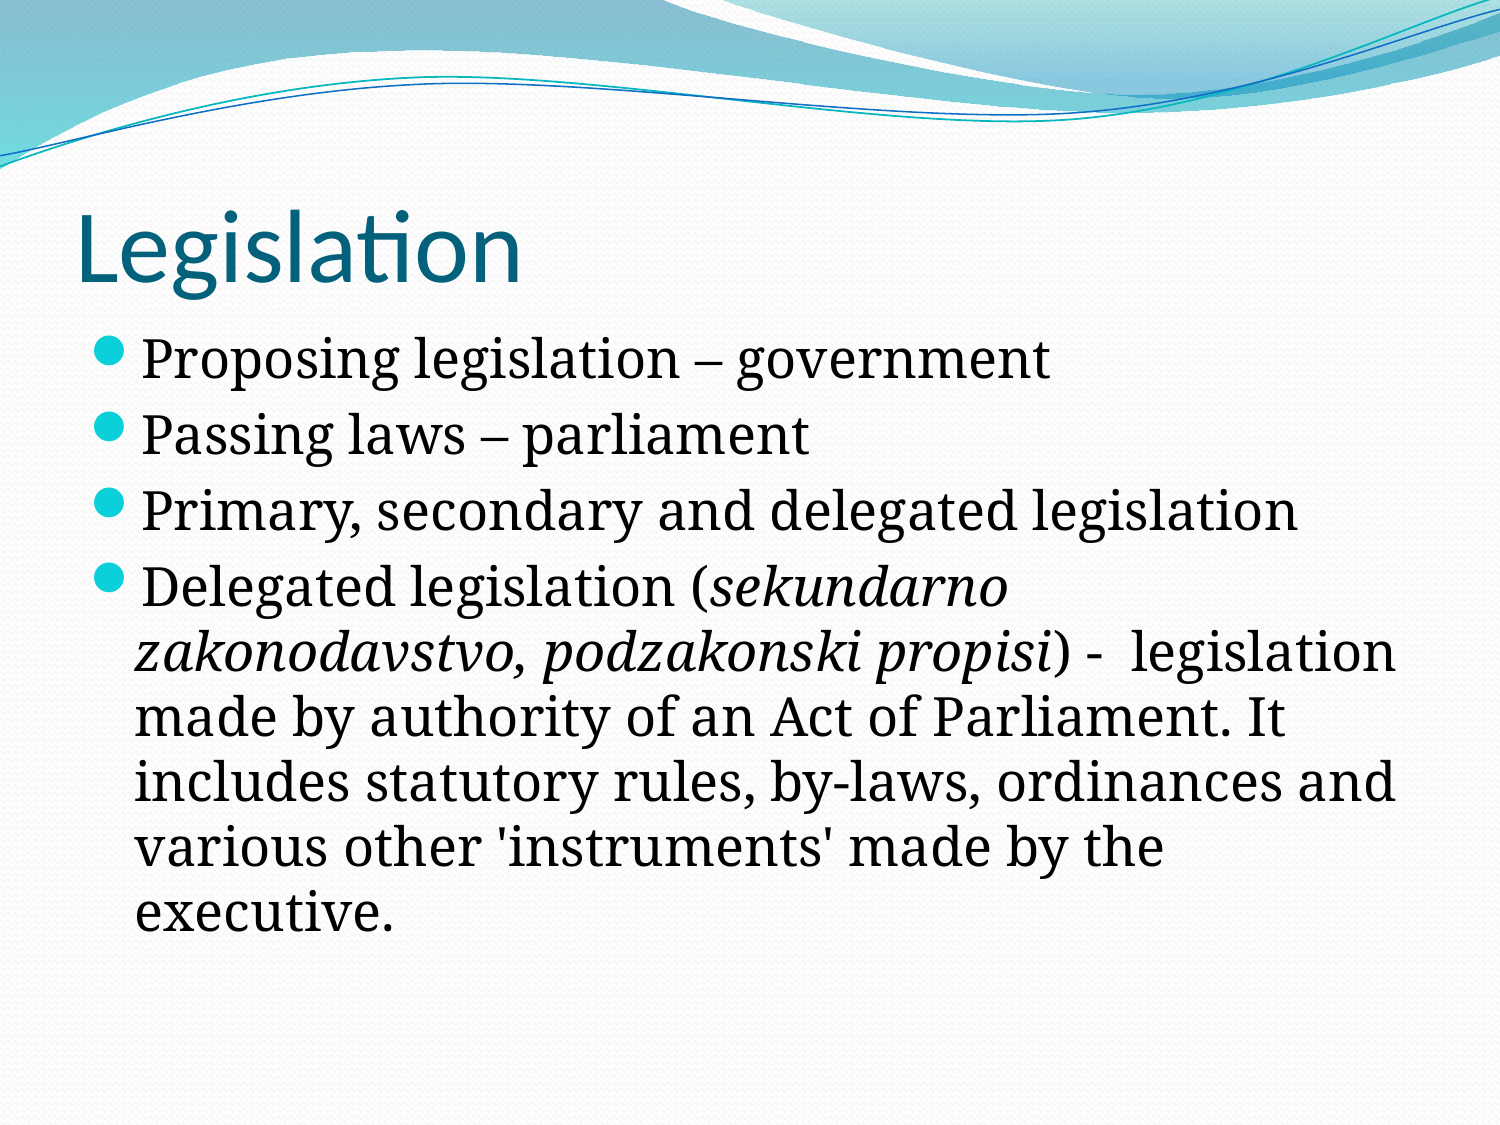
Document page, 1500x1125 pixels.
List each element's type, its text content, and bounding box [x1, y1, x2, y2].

list Proposing legislation – government Passing laws – parliament Primary, secondary and delegated legislation Delegated legislation (sekundarno zakonodavstvo, podzakonski propisi) - legislation made by authority of an Act of Parliament. It includes statutory rules, by-laws, ordinances and various other 'instruments' made by the executive. [75, 317, 1425, 1038]
title Legislation [75, 115, 1425, 303]
